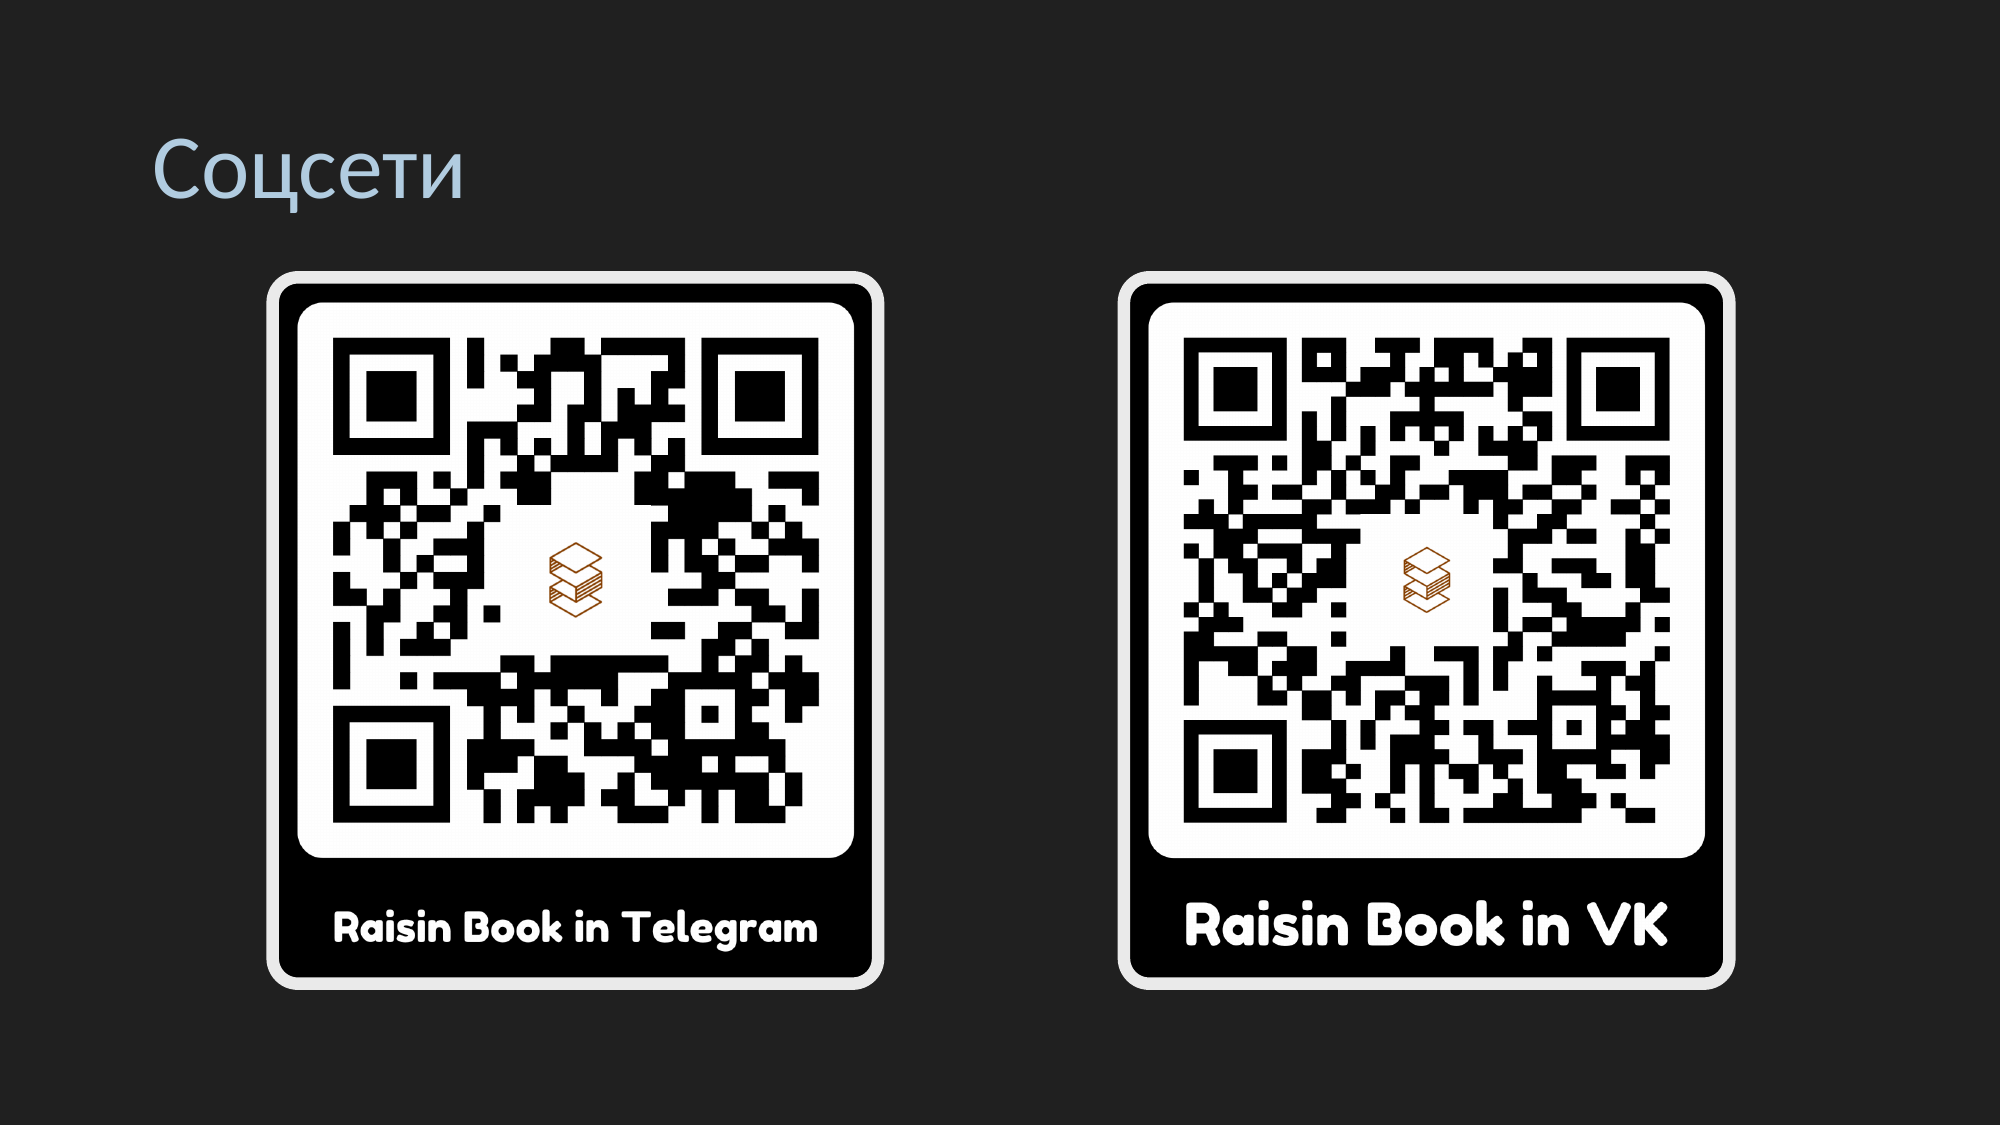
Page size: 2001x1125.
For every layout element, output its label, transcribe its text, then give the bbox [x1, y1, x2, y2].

title Cоцсети [137, 59, 1863, 278]
picture [272, 277, 879, 984]
picture [1123, 277, 1730, 984]
